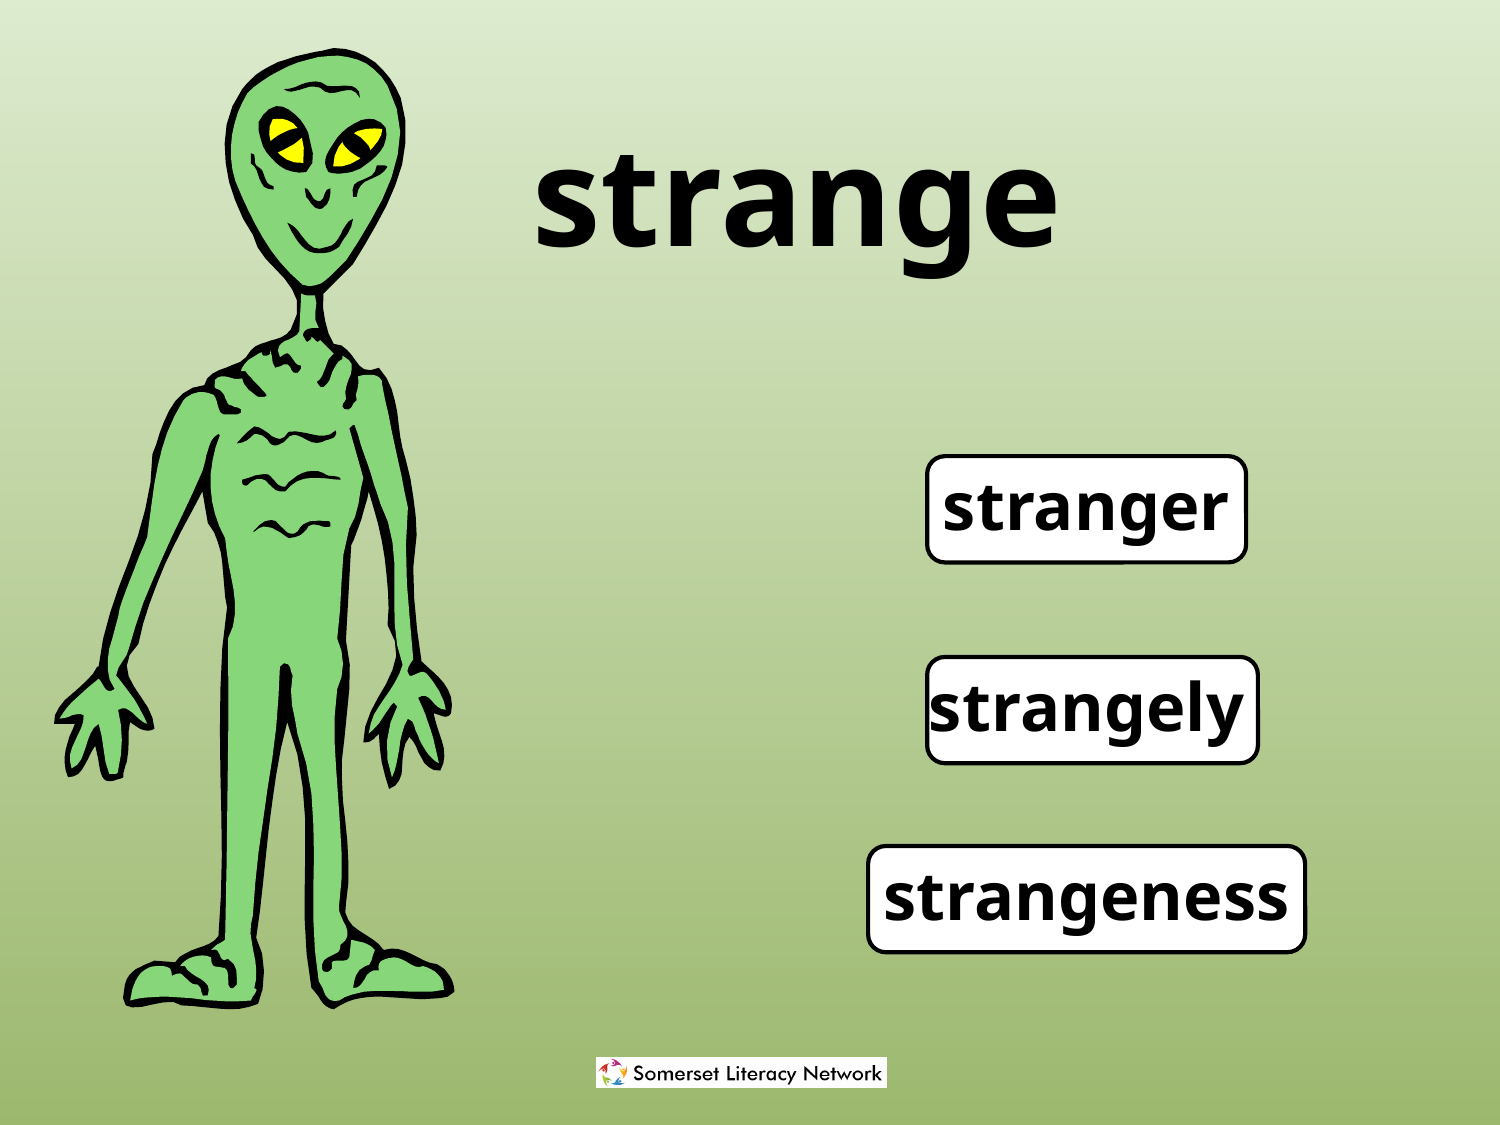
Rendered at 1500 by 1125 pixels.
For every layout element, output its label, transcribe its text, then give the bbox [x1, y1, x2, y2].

text_box strangely [673, 656, 1500, 752]
text_box [867, 941, 1307, 955]
text_box [926, 752, 1259, 766]
text_box strange [462, 101, 1211, 282]
text_box stranger [673, 456, 1500, 551]
text_box [926, 551, 1248, 565]
text_box strangeness [673, 845, 1500, 941]
footer [512, 1042, 988, 1103]
picture [596, 1056, 887, 1088]
picture [52, 30, 458, 1031]
